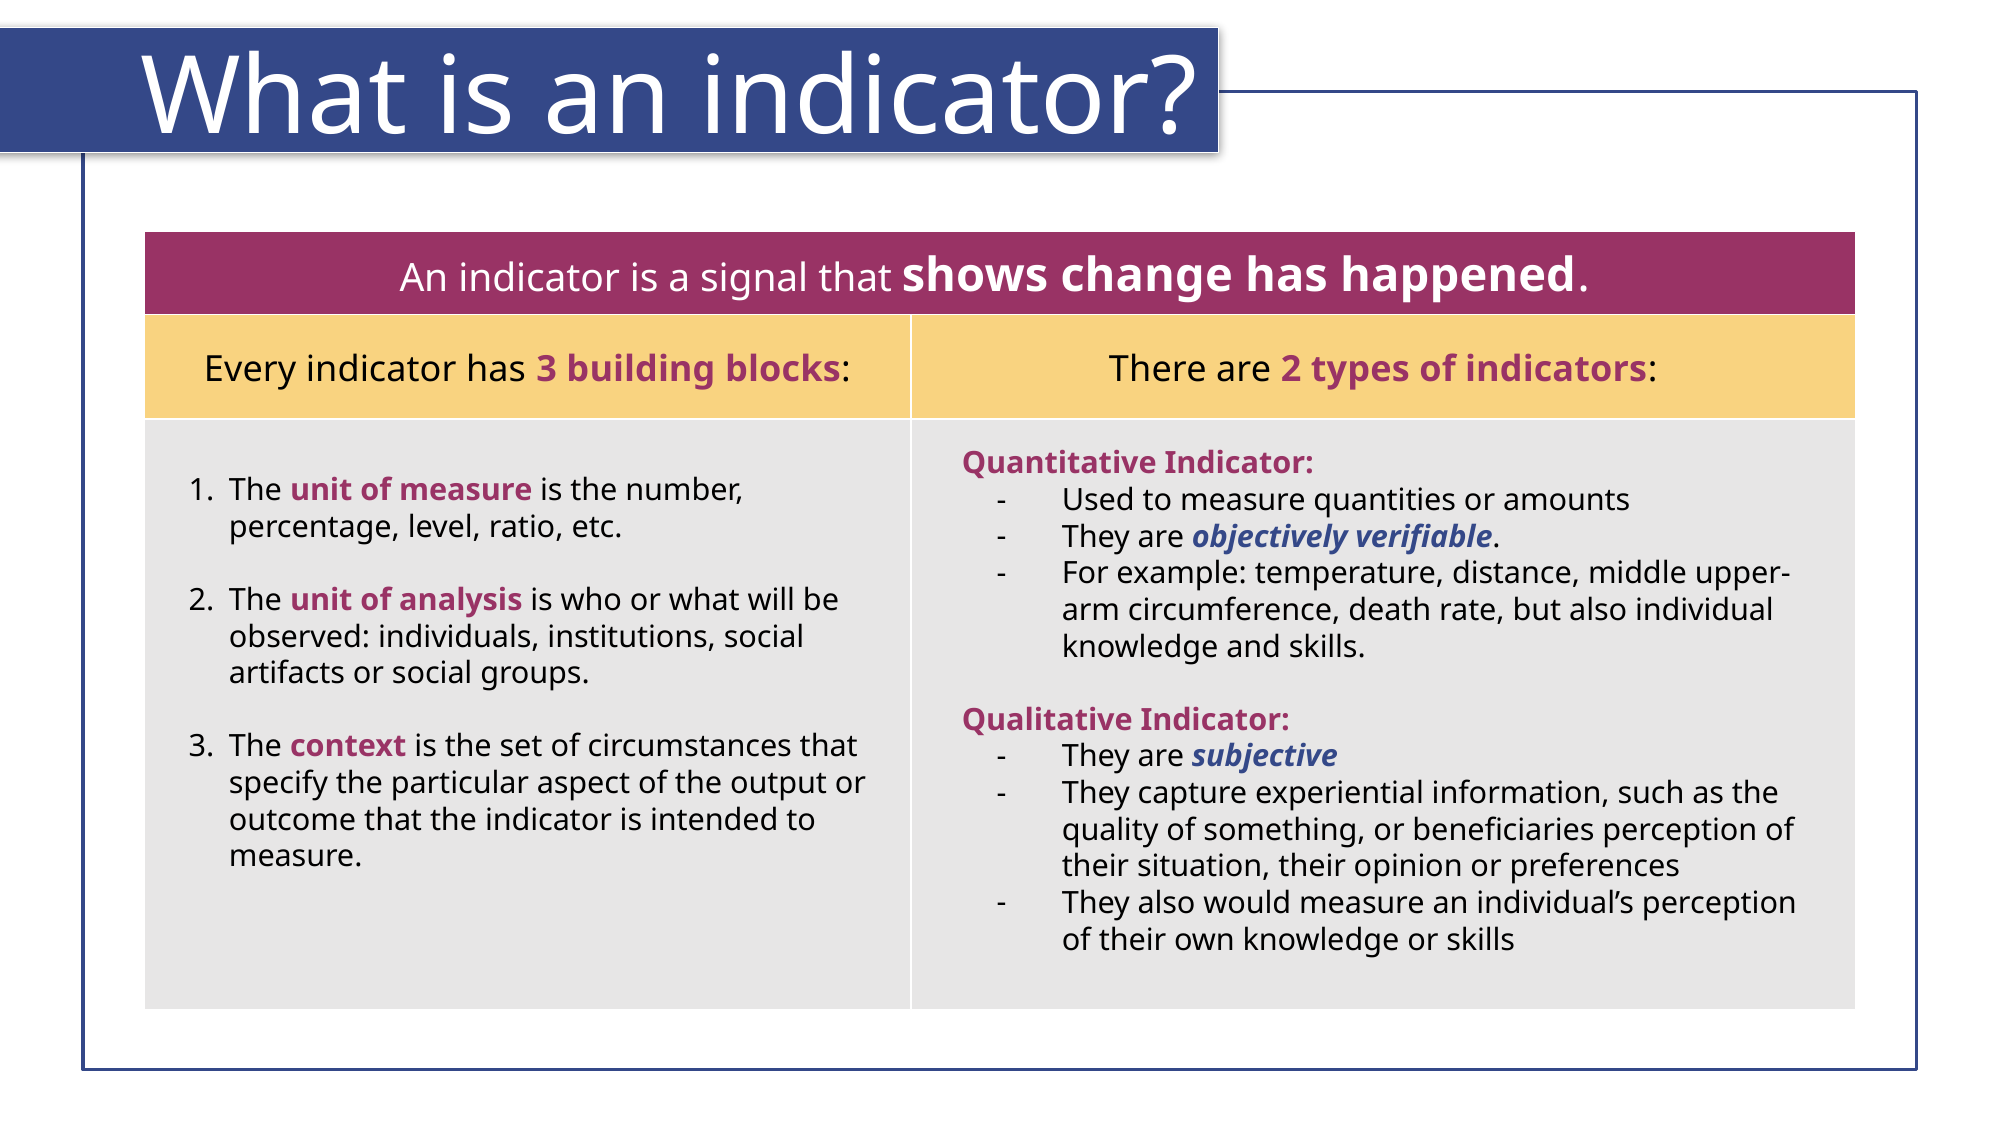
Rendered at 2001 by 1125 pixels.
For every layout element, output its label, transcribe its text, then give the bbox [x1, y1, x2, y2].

text_box [82, 91, 1917, 1070]
text_box What is an indicator? [0, 27, 1219, 153]
